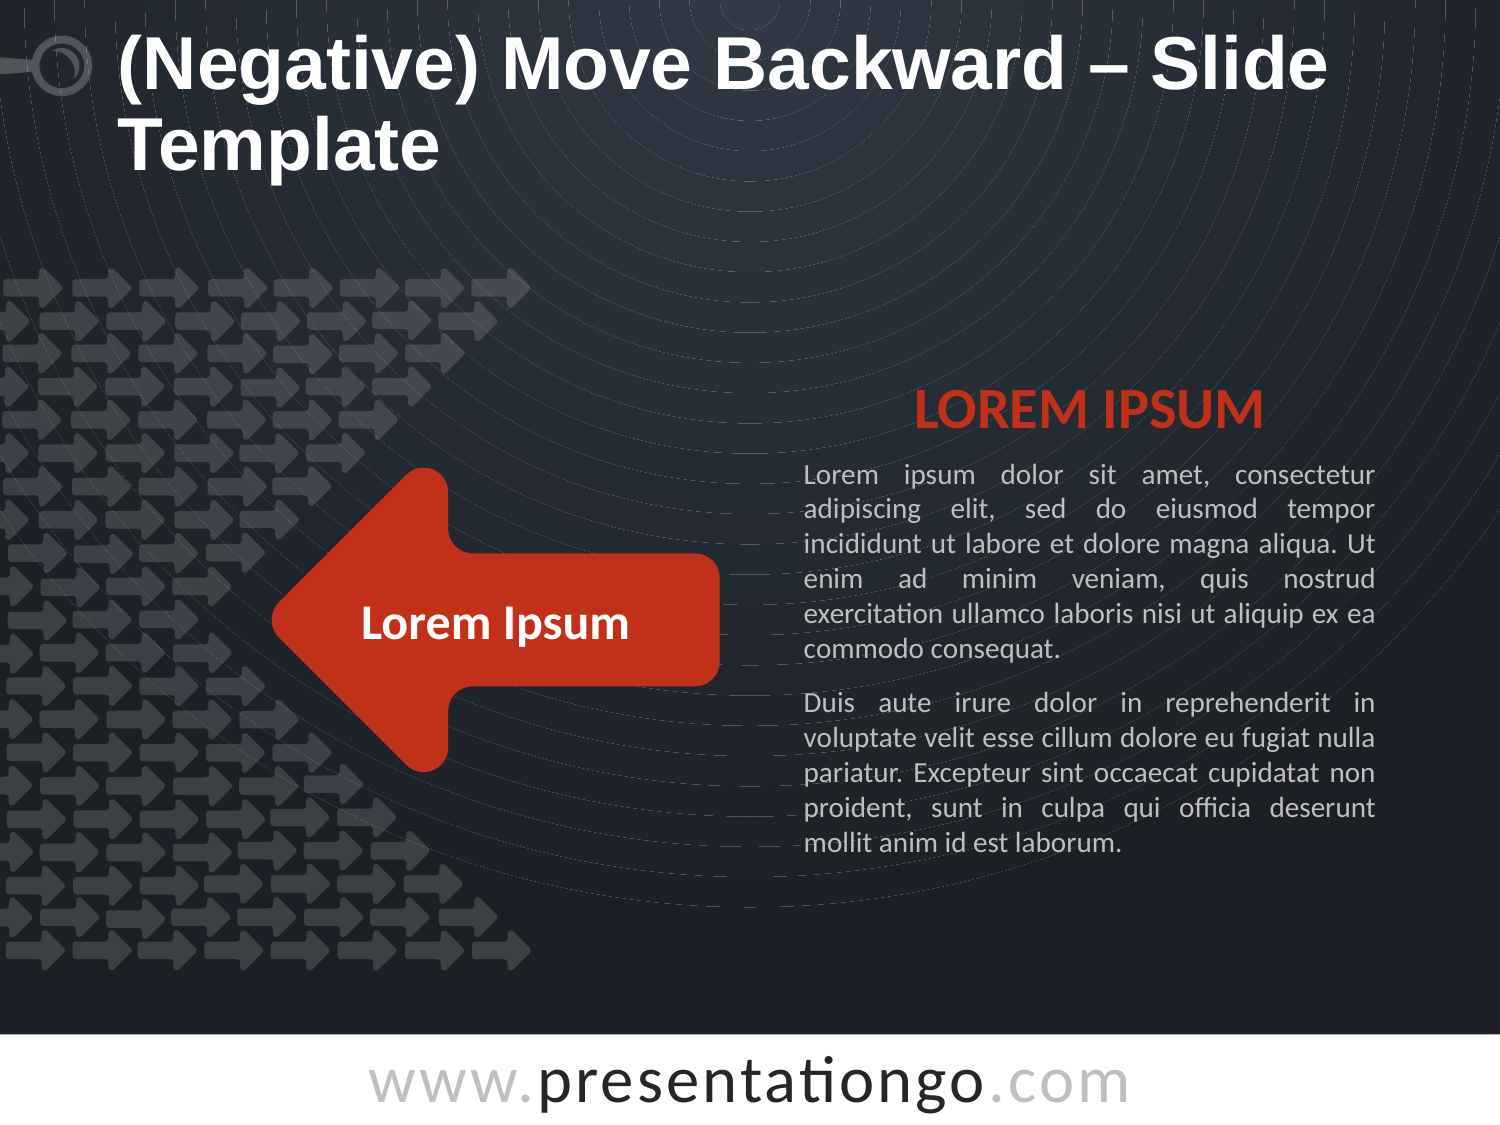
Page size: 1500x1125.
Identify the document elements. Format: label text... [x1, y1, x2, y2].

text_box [803, 361, 1376, 871]
text_box [240, 301, 300, 342]
text_box [239, 499, 299, 540]
text_box [71, 466, 131, 507]
text_box [72, 599, 132, 640]
text_box [38, 499, 98, 540]
text_box [0, 897, 33, 938]
text_box [207, 466, 267, 507]
text_box [304, 897, 364, 938]
text_box [338, 333, 399, 374]
text_box [338, 399, 398, 440]
text_box [106, 699, 166, 740]
text_box [204, 864, 264, 904]
text_box [40, 766, 100, 806]
text_box [71, 333, 131, 374]
text_box [207, 333, 267, 374]
text_box [0, 566, 34, 607]
text_box [138, 466, 198, 507]
text_box [0, 699, 33, 740]
text_box [139, 666, 199, 707]
text_box [405, 930, 465, 971]
text_box [173, 766, 233, 806]
text_box [106, 832, 166, 873]
text_box [139, 732, 199, 773]
text_box [0, 633, 34, 674]
text_box [272, 399, 332, 440]
text_box [139, 599, 199, 640]
text_box [39, 301, 99, 342]
text_box [172, 832, 232, 873]
text_box [337, 797, 397, 838]
text_box [206, 399, 266, 440]
text_box [105, 499, 165, 540]
text_box [273, 268, 333, 308]
text_box [6, 799, 66, 840]
text_box [106, 899, 166, 939]
text_box [105, 366, 165, 407]
text_box [0, 765, 32, 806]
text_box [105, 433, 165, 473]
text_box [270, 930, 330, 971]
text_box [72, 930, 132, 971]
text_box [240, 367, 300, 408]
text_box [273, 334, 333, 375]
text_box [370, 897, 430, 938]
text_box [139, 268, 199, 308]
text_box [5, 865, 66, 906]
text_box [2, 333, 62, 374]
text_box [205, 732, 265, 773]
text_box [372, 300, 432, 341]
text_box [337, 930, 397, 971]
text_box [40, 567, 100, 608]
text_box [336, 864, 397, 904]
text_box [339, 268, 400, 308]
text_box [175, 301, 235, 342]
text_box [272, 732, 332, 773]
text_box [172, 566, 232, 607]
text_box [471, 268, 531, 308]
text_box [0, 433, 29, 473]
text_box [39, 832, 99, 873]
text_box [271, 467, 720, 773]
text_box Lorem Ipsum [314, 582, 677, 658]
text_box [171, 897, 231, 938]
text_box [303, 764, 363, 804]
text_box [39, 632, 99, 673]
text_box [139, 865, 199, 906]
text_box [138, 399, 198, 440]
text_box [3, 268, 63, 308]
text_box [204, 930, 264, 971]
text_box [106, 766, 166, 806]
text_box [73, 865, 133, 906]
text_box [72, 665, 133, 706]
text_box [0, 301, 30, 342]
text_box [272, 466, 332, 507]
text_box [0, 366, 29, 407]
text_box [438, 897, 498, 938]
title (Negative) Move Backward – Slide Template [103, 17, 1500, 139]
text_box [38, 433, 98, 473]
text_box [40, 897, 100, 937]
text_box [208, 268, 268, 308]
text_box [307, 301, 367, 342]
text_box [405, 333, 465, 374]
text_box [138, 333, 198, 374]
text_box [72, 268, 132, 308]
text_box [0, 499, 29, 540]
text_box [205, 532, 265, 573]
text_box [303, 830, 363, 871]
text_box [106, 566, 166, 607]
text_box [305, 433, 365, 473]
text_box [138, 533, 198, 574]
text_box [305, 366, 365, 407]
text_box [3, 466, 63, 507]
text_box [270, 863, 330, 904]
text_box [73, 799, 133, 839]
text_box [471, 930, 531, 971]
text_box [370, 830, 430, 871]
text_box [106, 301, 166, 342]
text_box [237, 897, 297, 937]
text_box [237, 830, 297, 871]
text_box [405, 268, 465, 308]
text_box [70, 399, 131, 440]
text_box [6, 732, 66, 773]
text_box [139, 799, 199, 840]
text_box [38, 366, 98, 407]
text_box [7, 600, 67, 641]
text_box [2, 399, 62, 440]
text_box [72, 732, 133, 773]
text_box [239, 766, 299, 806]
text_box [270, 797, 330, 838]
text_box [39, 699, 99, 740]
text_box [206, 799, 266, 840]
text_box [239, 699, 299, 740]
text_box [172, 699, 232, 740]
text_box [403, 864, 463, 904]
text_box [438, 301, 498, 342]
text_box [73, 534, 133, 574]
text_box [5, 930, 65, 971]
text_box [7, 533, 67, 574]
text_box [239, 433, 299, 474]
text_box [172, 633, 232, 673]
text_box [174, 433, 234, 473]
text_box [174, 499, 234, 540]
text_box [6, 666, 66, 706]
text_box [105, 632, 165, 673]
text_box [0, 831, 34, 872]
text_box [174, 366, 234, 407]
text_box [372, 366, 432, 407]
text_box [205, 666, 265, 706]
text_box [137, 930, 197, 971]
